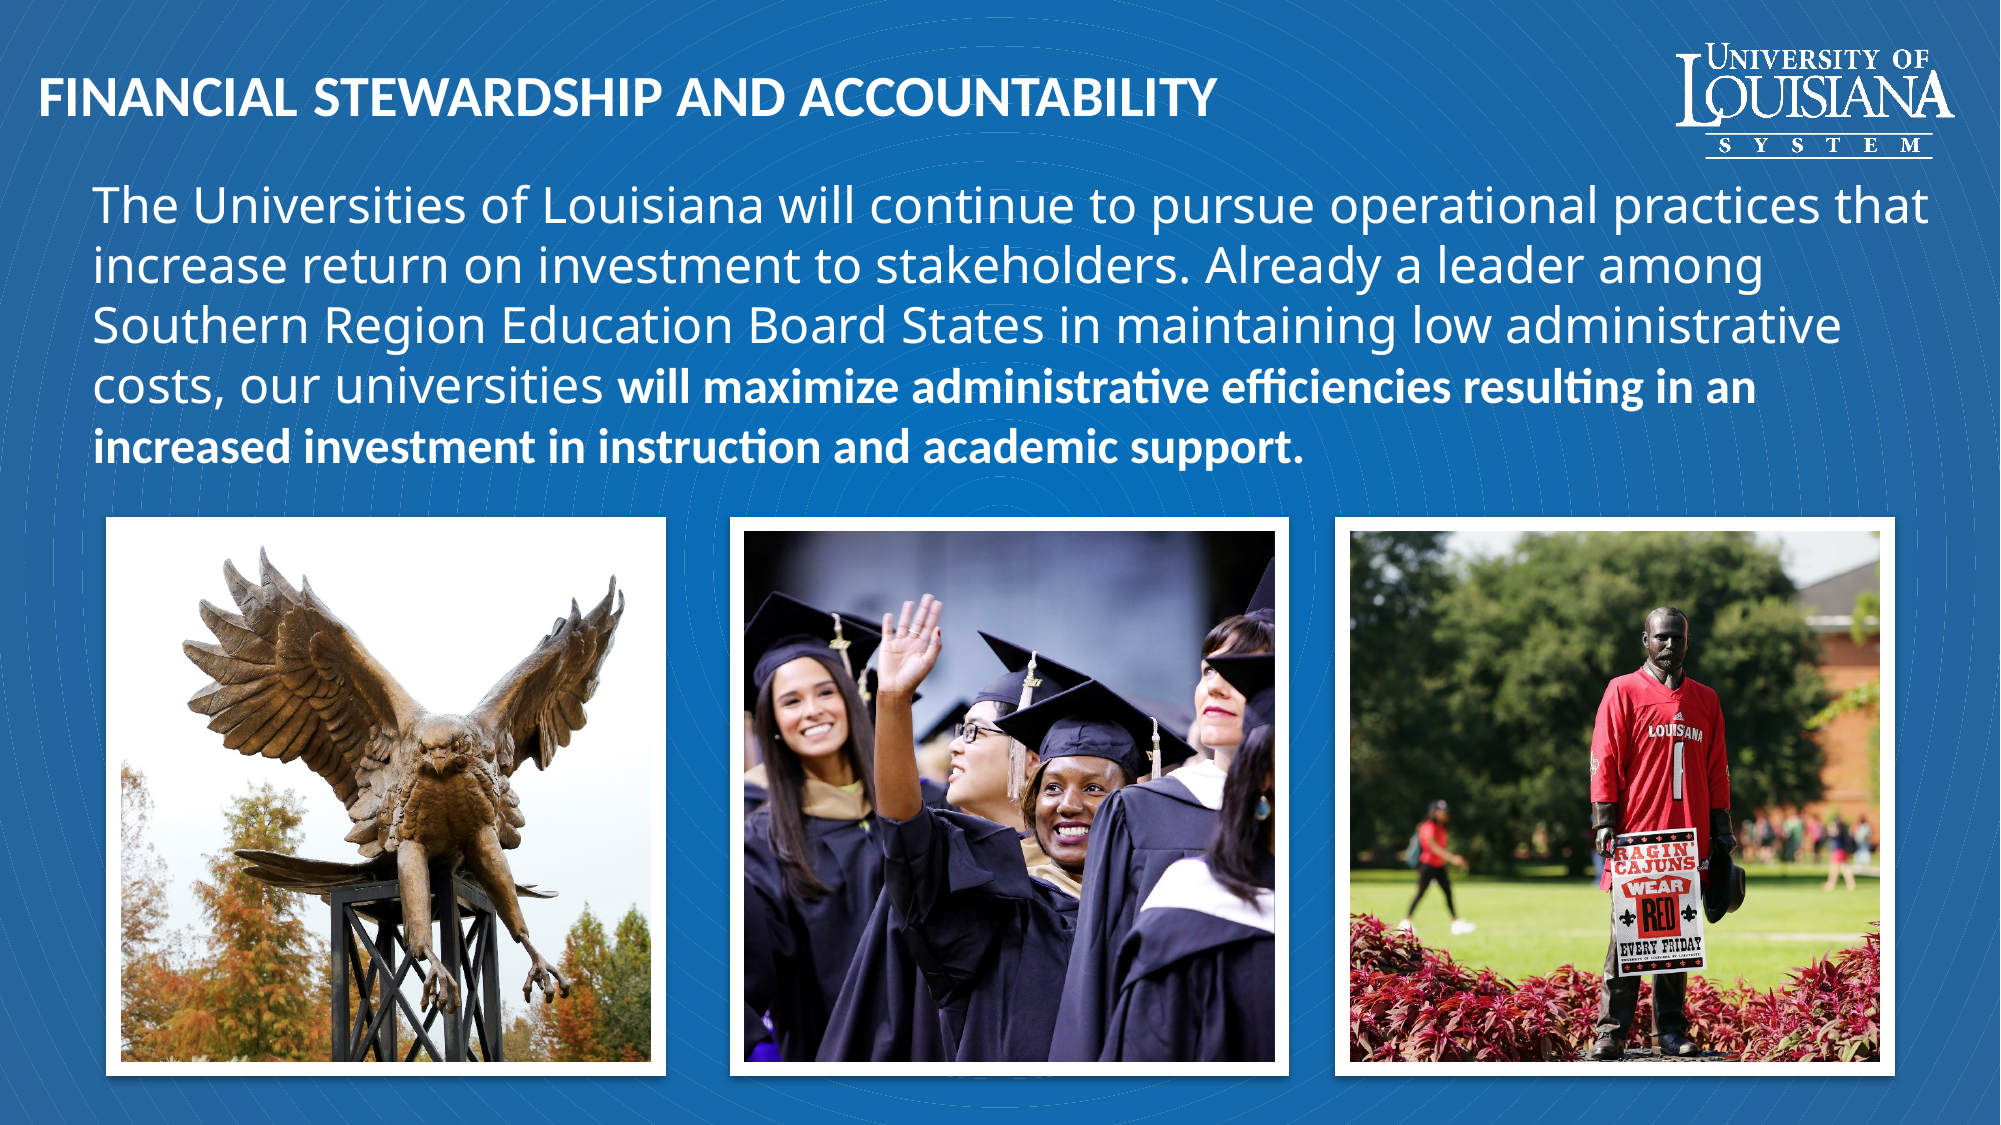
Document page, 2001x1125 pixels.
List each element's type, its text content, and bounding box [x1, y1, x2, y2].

picture [1349, 531, 1880, 1062]
text_box The Universities of Louisiana will continue to pursue operational practices that increase return on investment to stakeholders. Already a leader among Southern Region Education Board States in maintaining low administrative costs, our universities will maximize administrative efficiencies resulting in an increased investment in instruction and academic support. [78, 166, 1963, 482]
text_box Financial Stewardship and Accountability [23, 36, 1234, 138]
picture [1667, 36, 1963, 167]
picture [120, 531, 652, 1062]
picture [744, 531, 1275, 1062]
